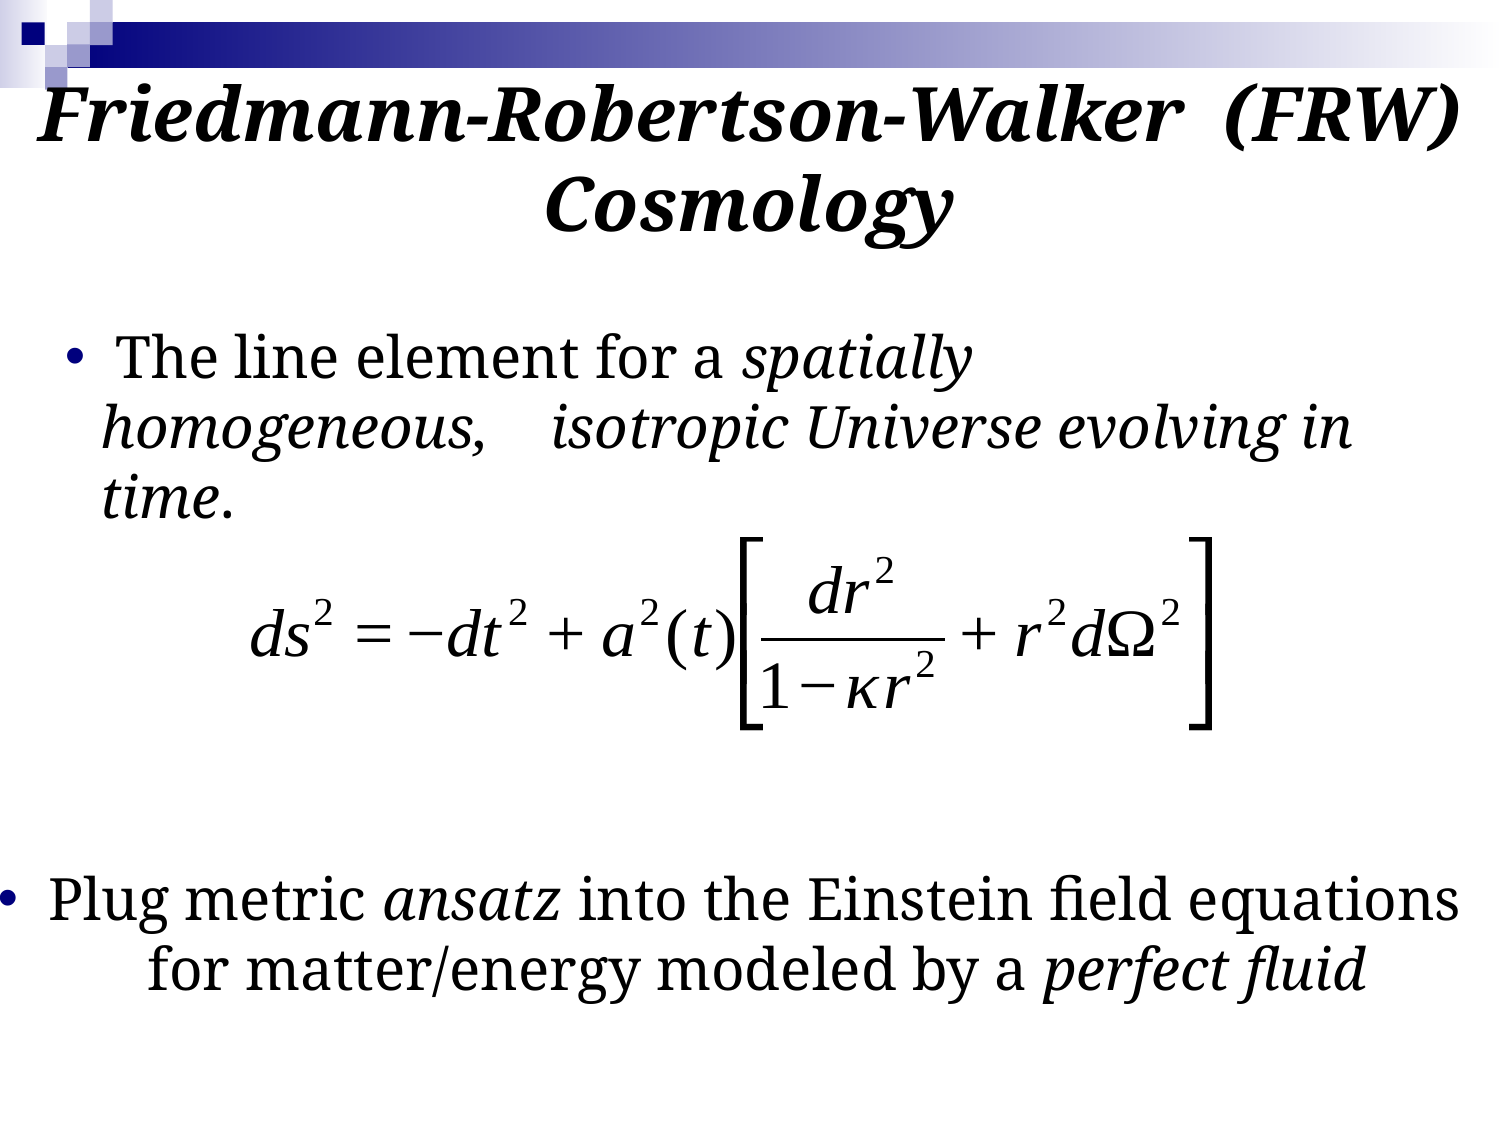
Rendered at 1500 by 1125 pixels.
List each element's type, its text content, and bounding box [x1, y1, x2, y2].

title Friedmann-Robertson-Walker (FRW) Cosmology [0, 62, 1500, 251]
text_box Plug metric ansatz into the Einstein field equations for matter/energy modeled by a perfect fluid [0, 774, 1500, 1080]
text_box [237, 537, 1213, 742]
text_box The line element for a spatially homogeneous, isotropic Universe evolving in time. [49, 312, 1388, 538]
